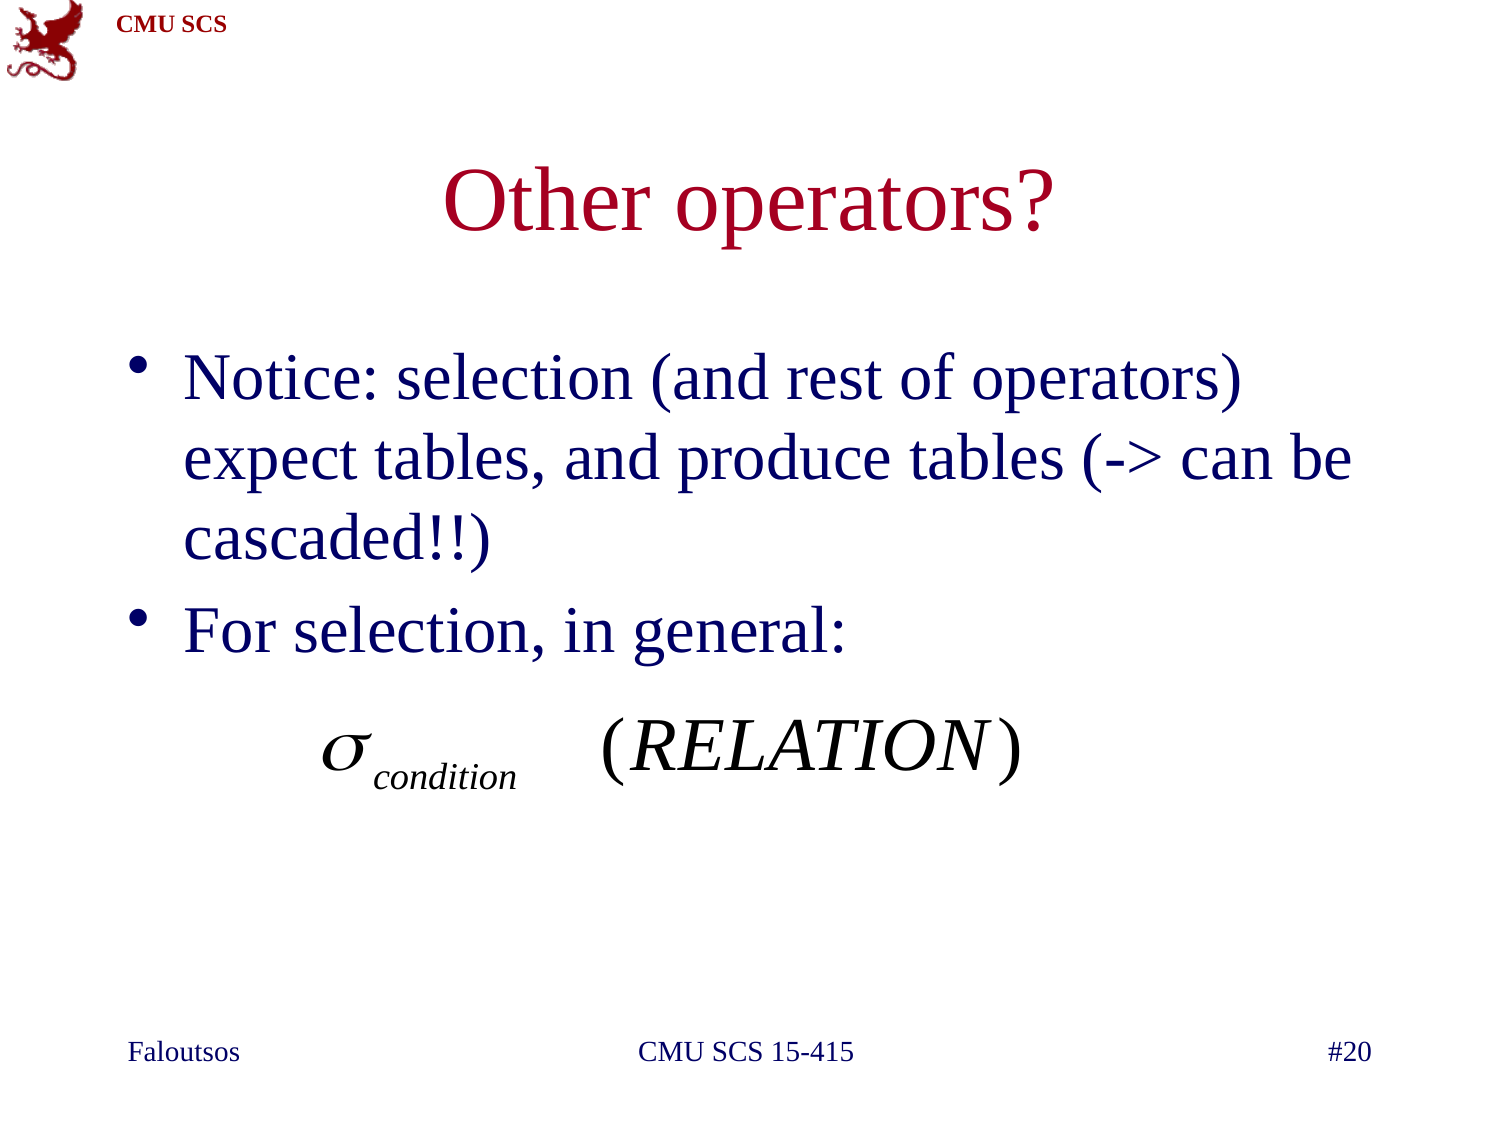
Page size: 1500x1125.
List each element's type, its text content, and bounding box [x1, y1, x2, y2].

list Notice: selection (and rest of operators) expect tables, and produce tables (-> can be cascaded!!) For selection, in general: [112, 324, 1388, 1001]
picture [6, 0, 85, 82]
slide_number Faloutsos [112, 1024, 426, 1101]
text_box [312, 699, 1037, 804]
title Other operators? [112, 99, 1388, 288]
slide_number #20 [1074, 1024, 1388, 1101]
footer CMU SCS 15-415 [512, 1024, 988, 1101]
